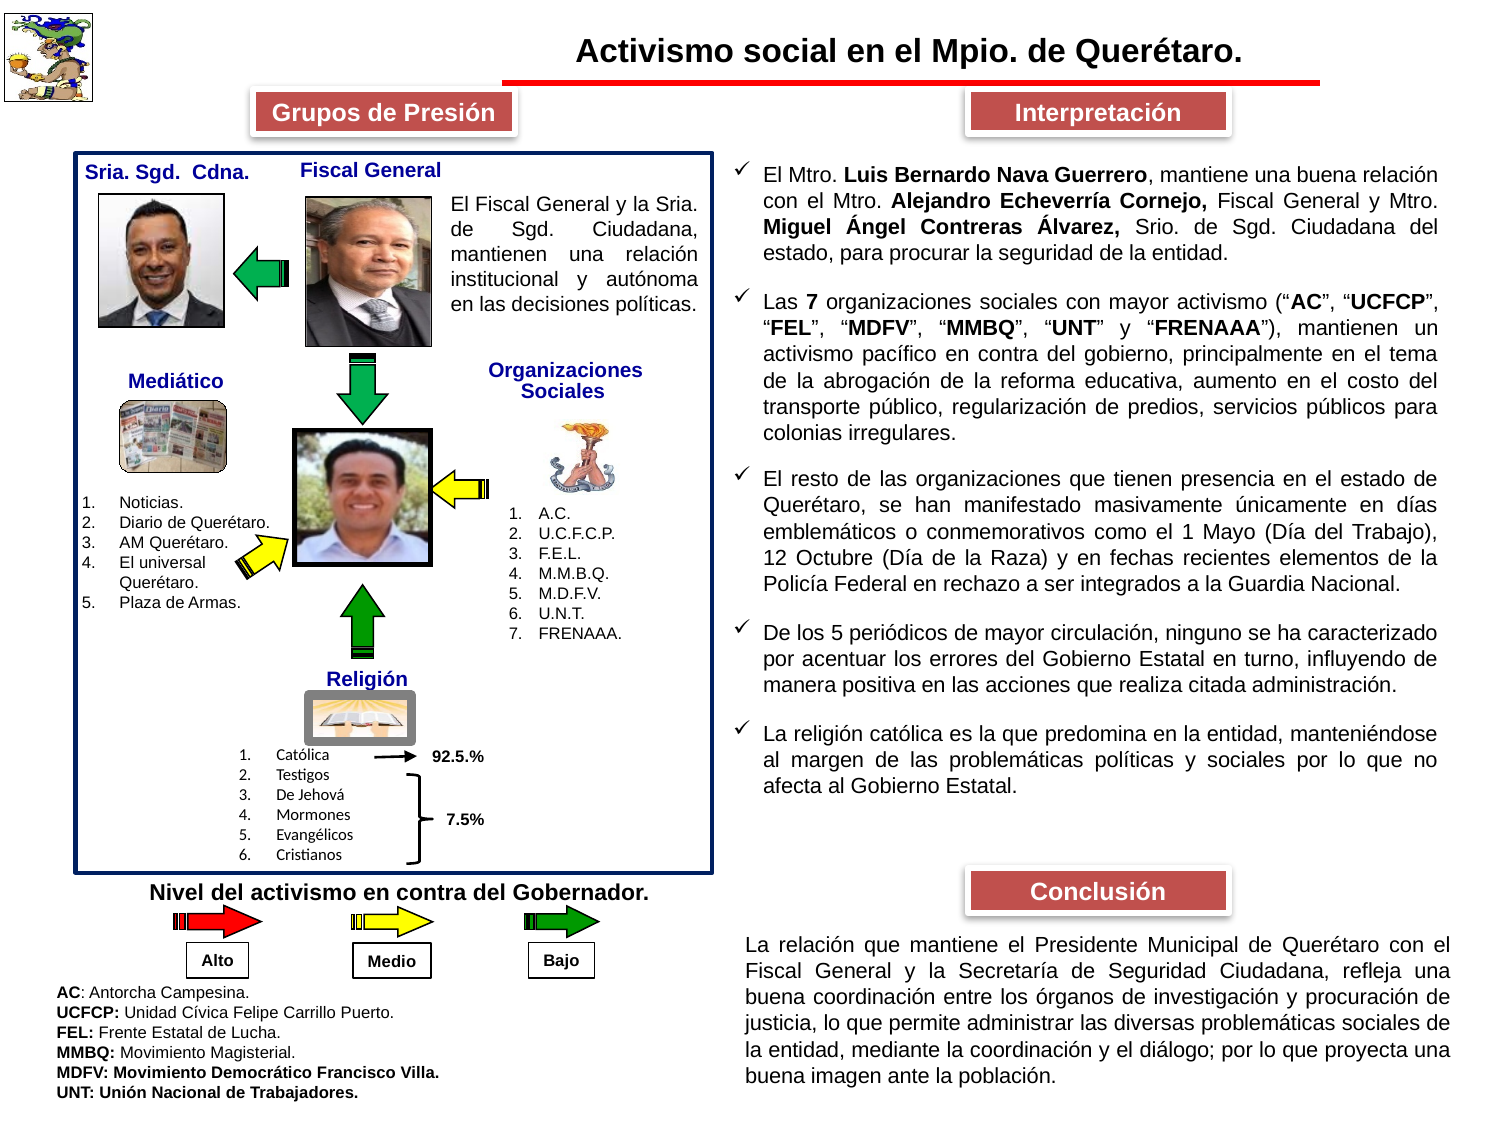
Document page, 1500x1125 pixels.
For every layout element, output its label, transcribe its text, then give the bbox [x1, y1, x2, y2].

text_box Interpretación [965, 86, 1232, 137]
text_box Noticias. Diario de Querétaro. AM Querétaro. El universal Querétaro. Plaza de Armas. [76, 485, 289, 658]
text_box Organizaciones Sociales [462, 353, 669, 411]
text_box 92.5.% [416, 738, 525, 774]
picture [296, 432, 429, 563]
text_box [522, 905, 601, 974]
text_box Conclusión [965, 865, 1232, 916]
text_box [25, 0, 76, 27]
text_box A.C. U.C.F.C.P. F.E.L. M.M.B.Q. M.D.F.V. U.N.T. FRENAAA. [493, 495, 693, 671]
text_box [337, 364, 388, 425]
text_box 7.5% [431, 801, 539, 837]
picture [98, 194, 224, 327]
text_box Fiscal General [267, 149, 474, 190]
text_box Grupos de Presión [250, 86, 518, 137]
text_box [173, 905, 262, 974]
text_box El Mtro. Luis Bernardo Nava Guerrero, mantiene una buena relación con el Mtro. Alejandro Echeverría Cornejo, Fiscal General y Mtro. Miguel Ángel Contreras Álvarez, Srio. de Sgd. Ciudadana del estado, para procurar la seguridad de la entidad. Las 7 organizaciones sociales con mayor activismo (“AC”, “UCFCP”, “FEL”, “MDFV”, “MMBQ”, “UNT” y “FRENAAA”), mantienen un activismo pacífico en contra del gobierno, principalmente en el tema de la abrogación de la reforma educativa, aumento en el costo del transporte público, regularización de predios, servicios públicos para colonias irregulares. El resto de las organizaciones que tienen presencia en el estado de Querétaro, se han manifestado masivamente únicamente en días emblemáticos o conmemorativos como el 1 Mayo (Día del Trabajo), 12 Octubre (Día de la Raza) y en fechas recientes elementos de la Policía Federal en rechazo a ser integrados a la Guardia Nacional. De los 5 periódicos de mayor circulación, ninguno se ha caracterizado por acentuar los errores del Gobierno Estatal en turno, influyendo de manera positiva en las acciones que realiza citada administración. La religión católica es la que predomina en la entidad, manteniéndose al margen de las problemáticas políticas y sociales por lo que no afecta al Gobierno Estatal. [714, 150, 1458, 808]
text_box [73, 151, 714, 875]
text_box [350, 358, 376, 363]
text_box [406, 773, 434, 865]
text_box Sria. Sgd. Cdna. [33, 152, 301, 190]
text_box [233, 247, 280, 300]
text_box [281, 260, 289, 287]
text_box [345, 906, 438, 974]
text_box Nivel del activismo en contra del Gobernador. [91, 870, 708, 913]
text_box [50, 1, 101, 52]
picture [312, 699, 407, 737]
text_box Activismo social en el Mpio. de Querétaro. [490, 23, 1329, 76]
picture [119, 400, 228, 473]
picture [531, 419, 632, 495]
text_box AC: Antorcha Campesina. UCFCP: Unidad Cívica Felipe Carrillo Puerto. FEL: Frente Estatal de Lucha. MMBQ: Movimiento Magisterial. MDFV: Movimiento Democrático Francisco Villa. UNT: Unión Nacional de Trabajadores. [41, 974, 727, 1125]
text_box El Fiscal General y la Sria. de Sgd. Ciudadana, mantienen una relación institucional y autónoma en las decisiones políticas. [444, 184, 705, 322]
text_box La relación que mantiene el Presidente Municipal de Querétaro con el Fiscal General y la Secretaría de Seguridad Ciudadana, refleja una buena coordinación entre los órganos de investigación y procuración de justicia, lo que permite administrar las diversas problemáticas sociales de la entidad, mediante la coordinación y el diálogo; por lo que proyecta una buena imagen ante la población. [726, 920, 1471, 1098]
text_box Católica Testigos De Jehová Mormones Evangélicos Cristianos [223, 736, 482, 872]
picture [306, 197, 431, 346]
picture [5, 14, 92, 101]
